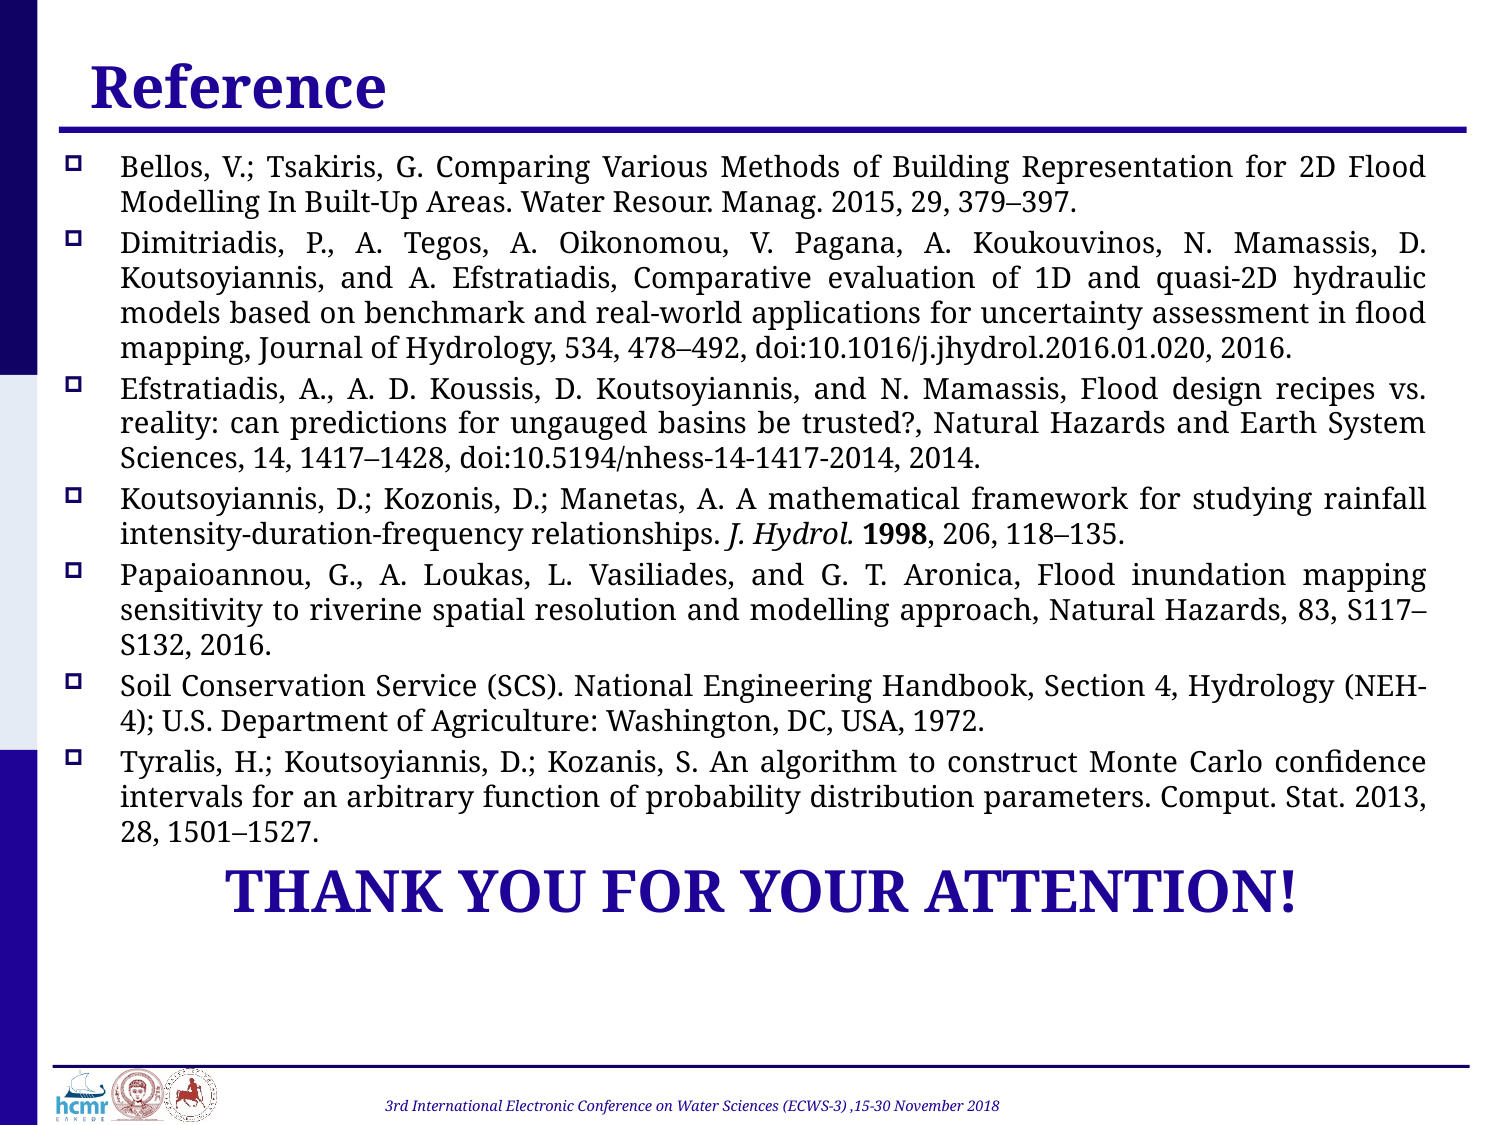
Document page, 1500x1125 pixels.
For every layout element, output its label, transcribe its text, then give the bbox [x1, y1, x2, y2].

text_box THANK YOU FOR YOUR ATTENTION! [188, 846, 1337, 932]
title Reference [75, 42, 1425, 141]
text_box Bellos, V.; Tsakiris, G. Comparing Various Methods of Building Representation for 2D Flood Modelling In Built-Up Areas. Water Resour. Manag. 2015, 29, 379–397. Dimitriadis, P., A. Tegos, A. Oikonomou, V. Pagana, A. Koukouvinos, N. Mamassis, D. Koutsoyiannis, and A. Efstratiadis, Comparative evaluation of 1D and quasi-2D hydraulic models based on benchmark and real-world applications for uncertainty assessment in flood mapping, Journal of Hydrology, 534, 478–492, doi:10.1016/j.jhydrol.2016.01.020, 2016. Efstratiadis, A., A. D. Koussis, D. Koutsoyiannis, and N. Mamassis, Flood design recipes vs. reality: can predictions for ungauged basins be trusted?, Natural Hazards and Earth System Sciences, 14, 1417–1428, doi:10.5194/nhess-14-1417-2014, 2014. Koutsoyiannis, D.; Kozonis, D.; Manetas, A. A mathematical framework for studying rainfall intensity-duration-frequency relationships. J. Hydrol. 1998, 206, 118–135. Papaioannou, G., A. Loukas, L. Vasiliades, and G. T. Aronica, Flood inundation mapping sensitivity to riverine spatial resolution and modelling approach, Natural Hazards, 83, S117–S132, 2016. Soil Conservation Service (SCS). National Engineering Handbook, Section 4, Hydrology (NEH-4); U.S. Department of Agriculture: Washington, DC, USA, 1972. Tyralis, H.; Koutsoyiannis, D.; Kozanis, S. An algorithm to construct Monte Carlo confidence intervals for an arbitrary function of probability distribution parameters. Comput. Stat. 2013, 28, 1501–1527. [49, 141, 1443, 856]
picture [52, 1068, 217, 1086]
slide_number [38, 1086, 1483, 1119]
